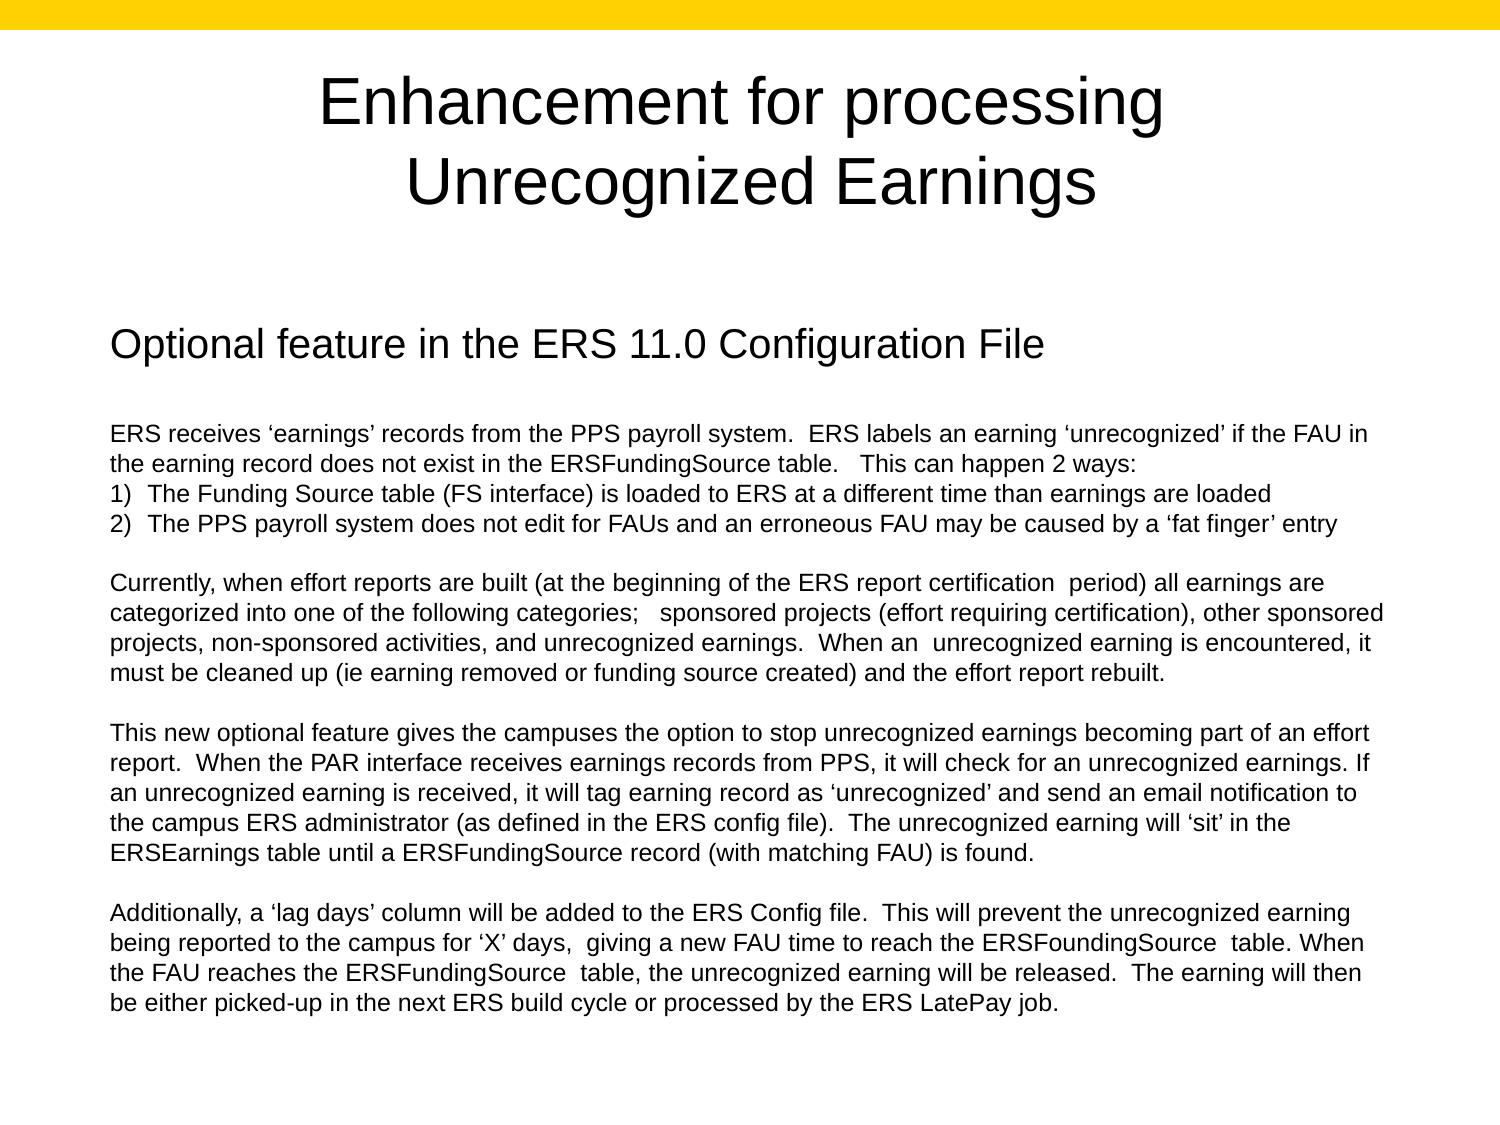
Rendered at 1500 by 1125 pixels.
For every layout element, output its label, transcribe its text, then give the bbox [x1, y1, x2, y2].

text_box Optional feature in the ERS 11.0 Configuration File ERS receives ‘earnings’ records from the PPS payroll system. ERS labels an earning ‘unrecognized’ if the FAU in the earning record does not exist in the ERSFundingSource table. This can happen 2 ways: The Funding Source table (FS interface) is loaded to ERS at a different time than earnings are loaded The PPS payroll system does not edit for FAUs and an erroneous FAU may be caused by a ‘fat finger’ entry Currently, when effort reports are built (at the beginning of the ERS report certification period) all earnings are categorized into one of the following categories; sponsored projects (effort requiring certification), other sponsored projects, non-sponsored activities, and unrecognized earnings. When an unrecognized earning is encountered, it must be cleaned up (ie earning removed or funding source created) and the effort report rebuilt. This new optional feature gives the campuses the option to stop unrecognized earnings becoming part of an effort report. When the PAR interface receives earnings records from PPS, it will check for an unrecognized earnings. If an unrecognized earning is received, it will tag earning record as ‘unrecognized’ and send an email notification to the campus ERS administrator (as defined in the ERS config file). The unrecognized earning will ‘sit’ in the ERSEarnings table until a ERSFundingSource record (with matching FAU) is found. Additionally, a ‘lag days’ column will be added to the ERS Config file. This will prevent the unrecognized earning being reported to the campus for ‘X’ days, giving a new FAU time to reach the ERSFoundingSource table. When the FAU reaches the ERSFundingSource table, the unrecognized earning will be released. The earning will then be either picked-up in the next ERS build cycle or processed by the ERS LatePay job. [94, 309, 1409, 1024]
picture [0, 0, 1500, 30]
text_box Enhancement for processing Unrecognized Earnings [63, 50, 1440, 226]
